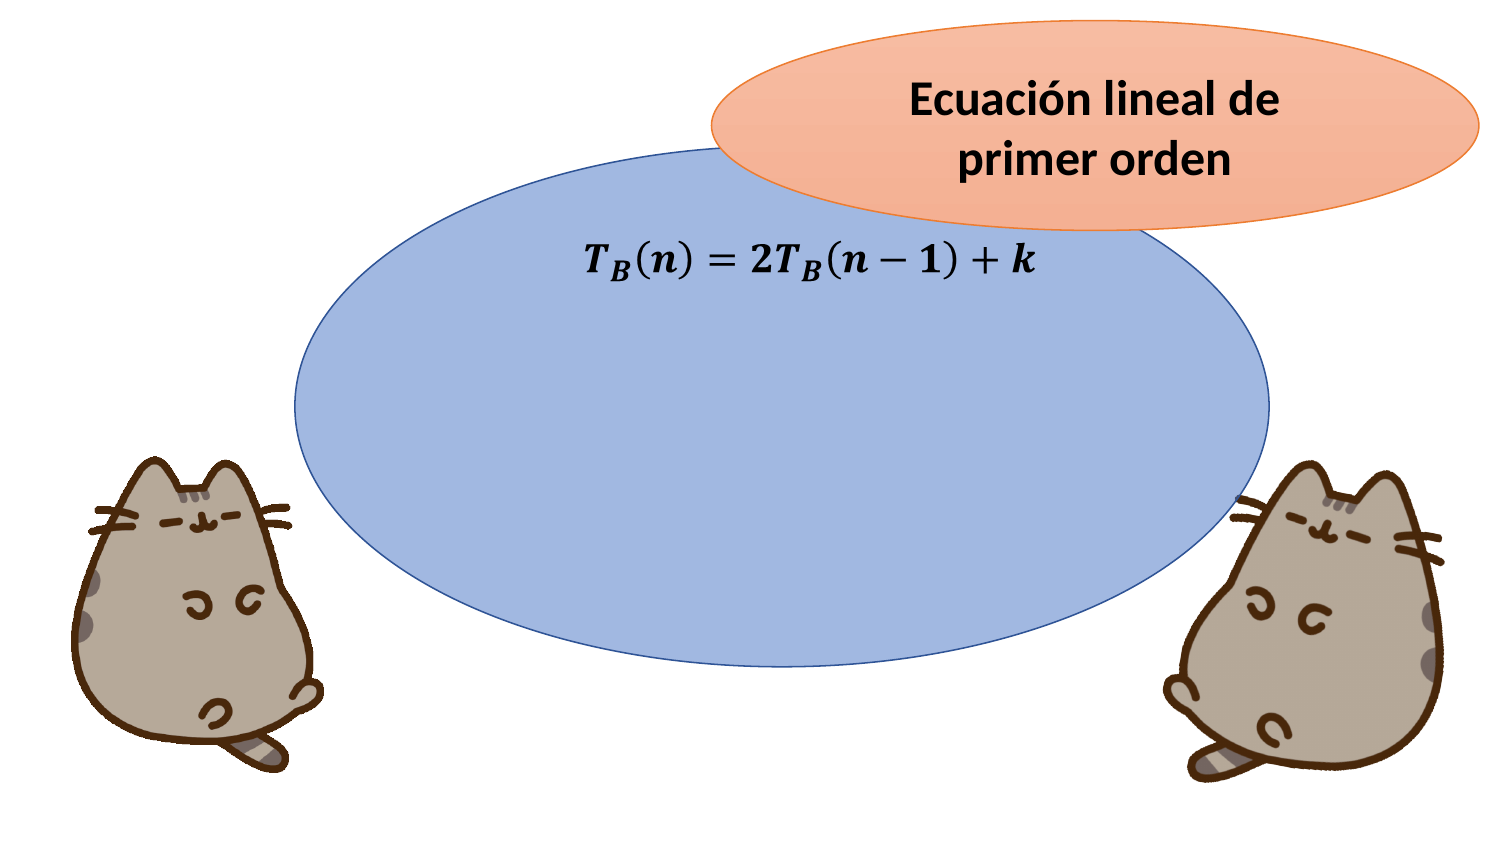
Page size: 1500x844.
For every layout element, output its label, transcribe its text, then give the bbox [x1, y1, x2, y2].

picture [35, 454, 324, 773]
text_box [575, 231, 1044, 282]
picture [1148, 446, 1500, 827]
text_box [294, 148, 1270, 667]
text_box Ecuación lineal de primer orden [711, 20, 1479, 231]
